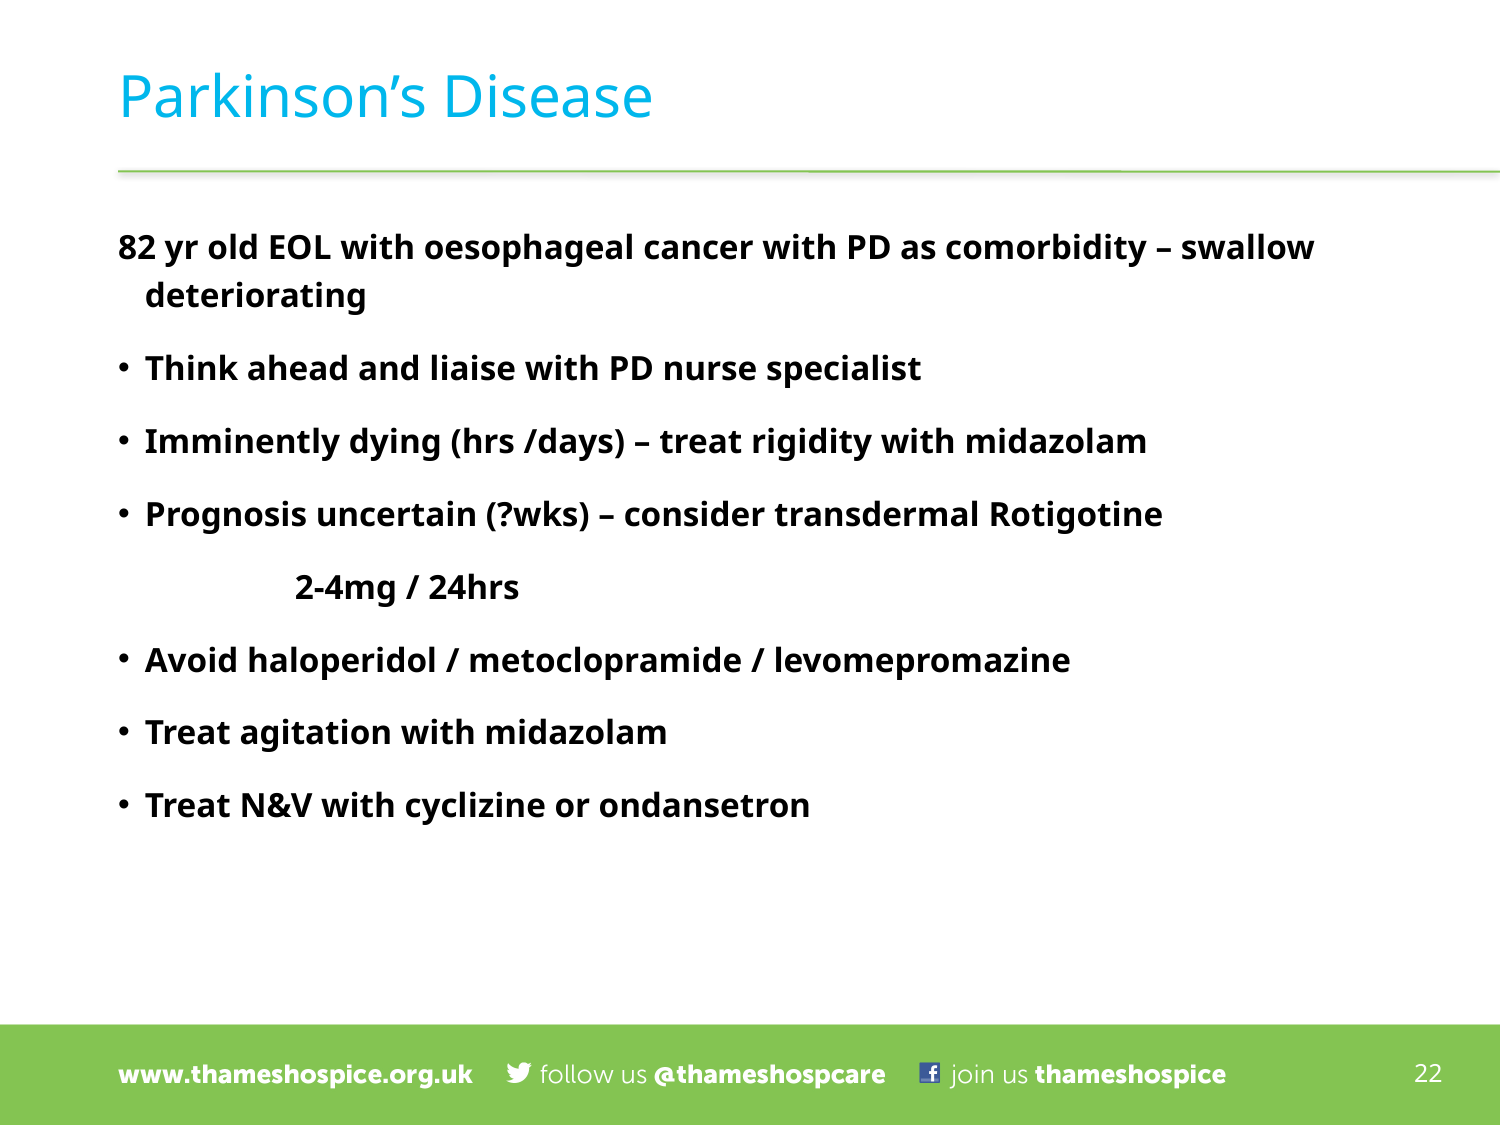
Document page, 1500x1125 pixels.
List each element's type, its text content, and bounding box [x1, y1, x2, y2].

picture [0, 0, 1500, 1125]
slide_number 22 [1343, 1057, 1443, 1097]
list 82 yr old EOL with oesophageal cancer with PD as comorbidity – swallow deteriorating Think ahead and liaise with PD nurse specialist Imminently dying (hrs /days) – treat rigidity with midazolam Prognosis uncertain (?wks) – consider transdermal Rotigotine 2-4mg / 24hrs Avoid haloperidol / metoclopramide / levomepromazine Treat agitation with midazolam Treat N&V with cyclizine or ondansetron [118, 218, 1424, 940]
title Parkinson’s Disease [118, 59, 1443, 132]
